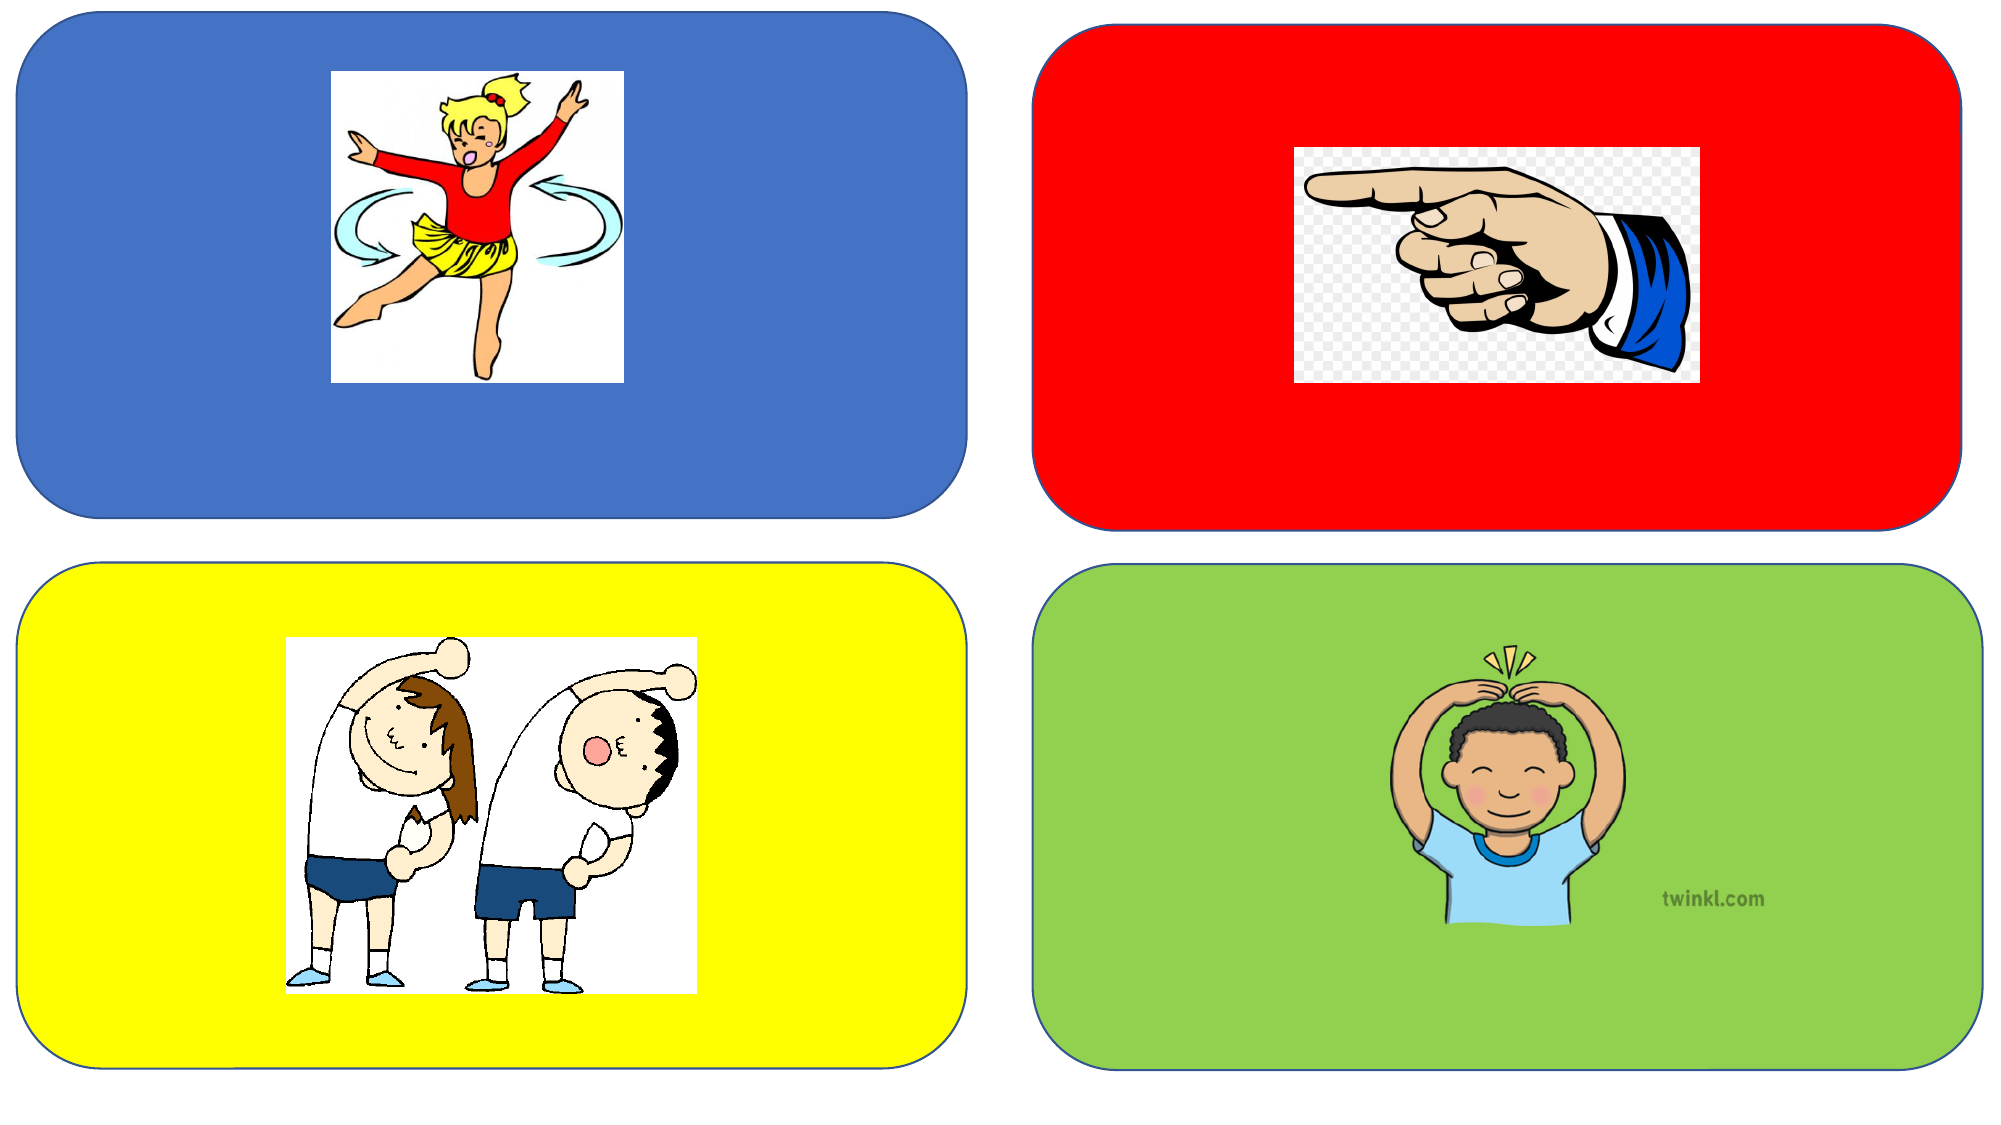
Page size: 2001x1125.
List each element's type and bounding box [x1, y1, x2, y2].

text_box [15, 11, 968, 520]
picture [1294, 147, 1700, 383]
picture [331, 71, 624, 383]
text_box [15, 561, 968, 1070]
text_box [1031, 23, 1963, 532]
text_box [1031, 563, 1984, 1072]
picture [286, 637, 697, 994]
picture [1212, 637, 1803, 934]
